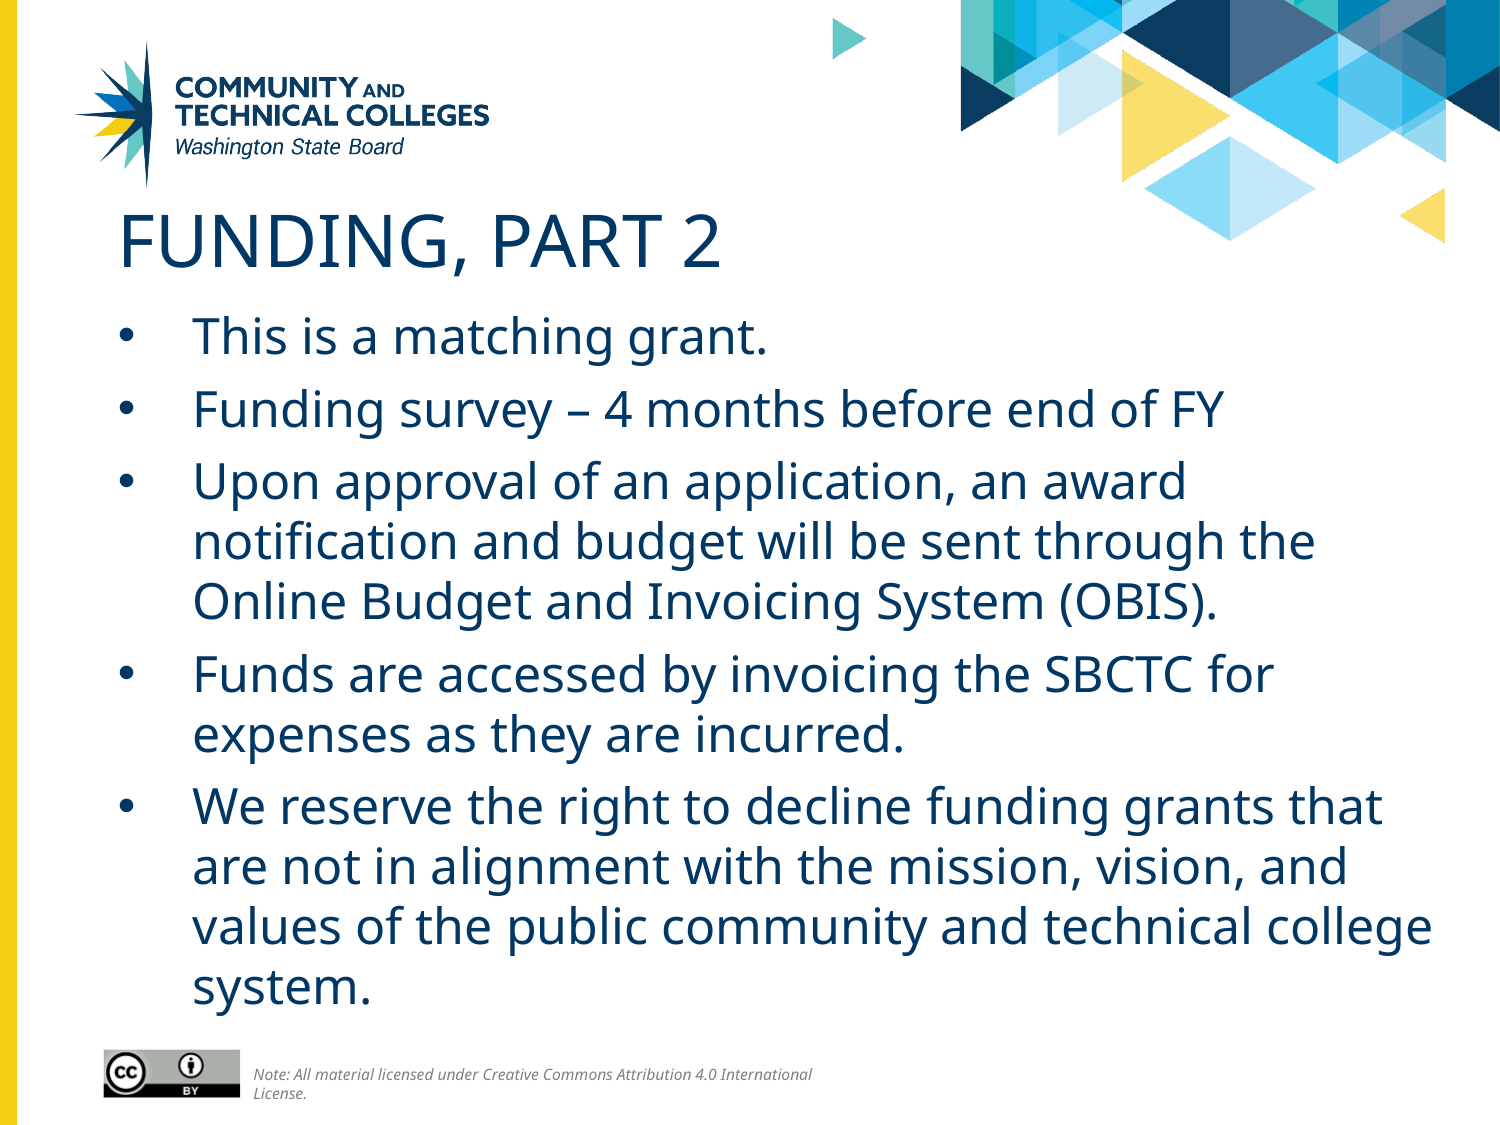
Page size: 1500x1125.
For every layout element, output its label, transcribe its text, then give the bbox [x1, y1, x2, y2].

title Funding, ParT 2 [103, 197, 1397, 297]
picture [832, 0, 1500, 243]
picture [103, 1050, 241, 1099]
picture [17, 25, 557, 228]
list This is a matching grant. Funding survey – 4 months before end of FY Upon approval of an application, an award notification and budget will be sent through the Online Budget and Invoicing System (OBIS). Funds are accessed by invoicing the SBCTC for expenses as they are incurred. We reserve the right to decline funding grants that are not in alignment with the mission, vision, and values of the public community and technical college system. [103, 297, 1467, 1050]
